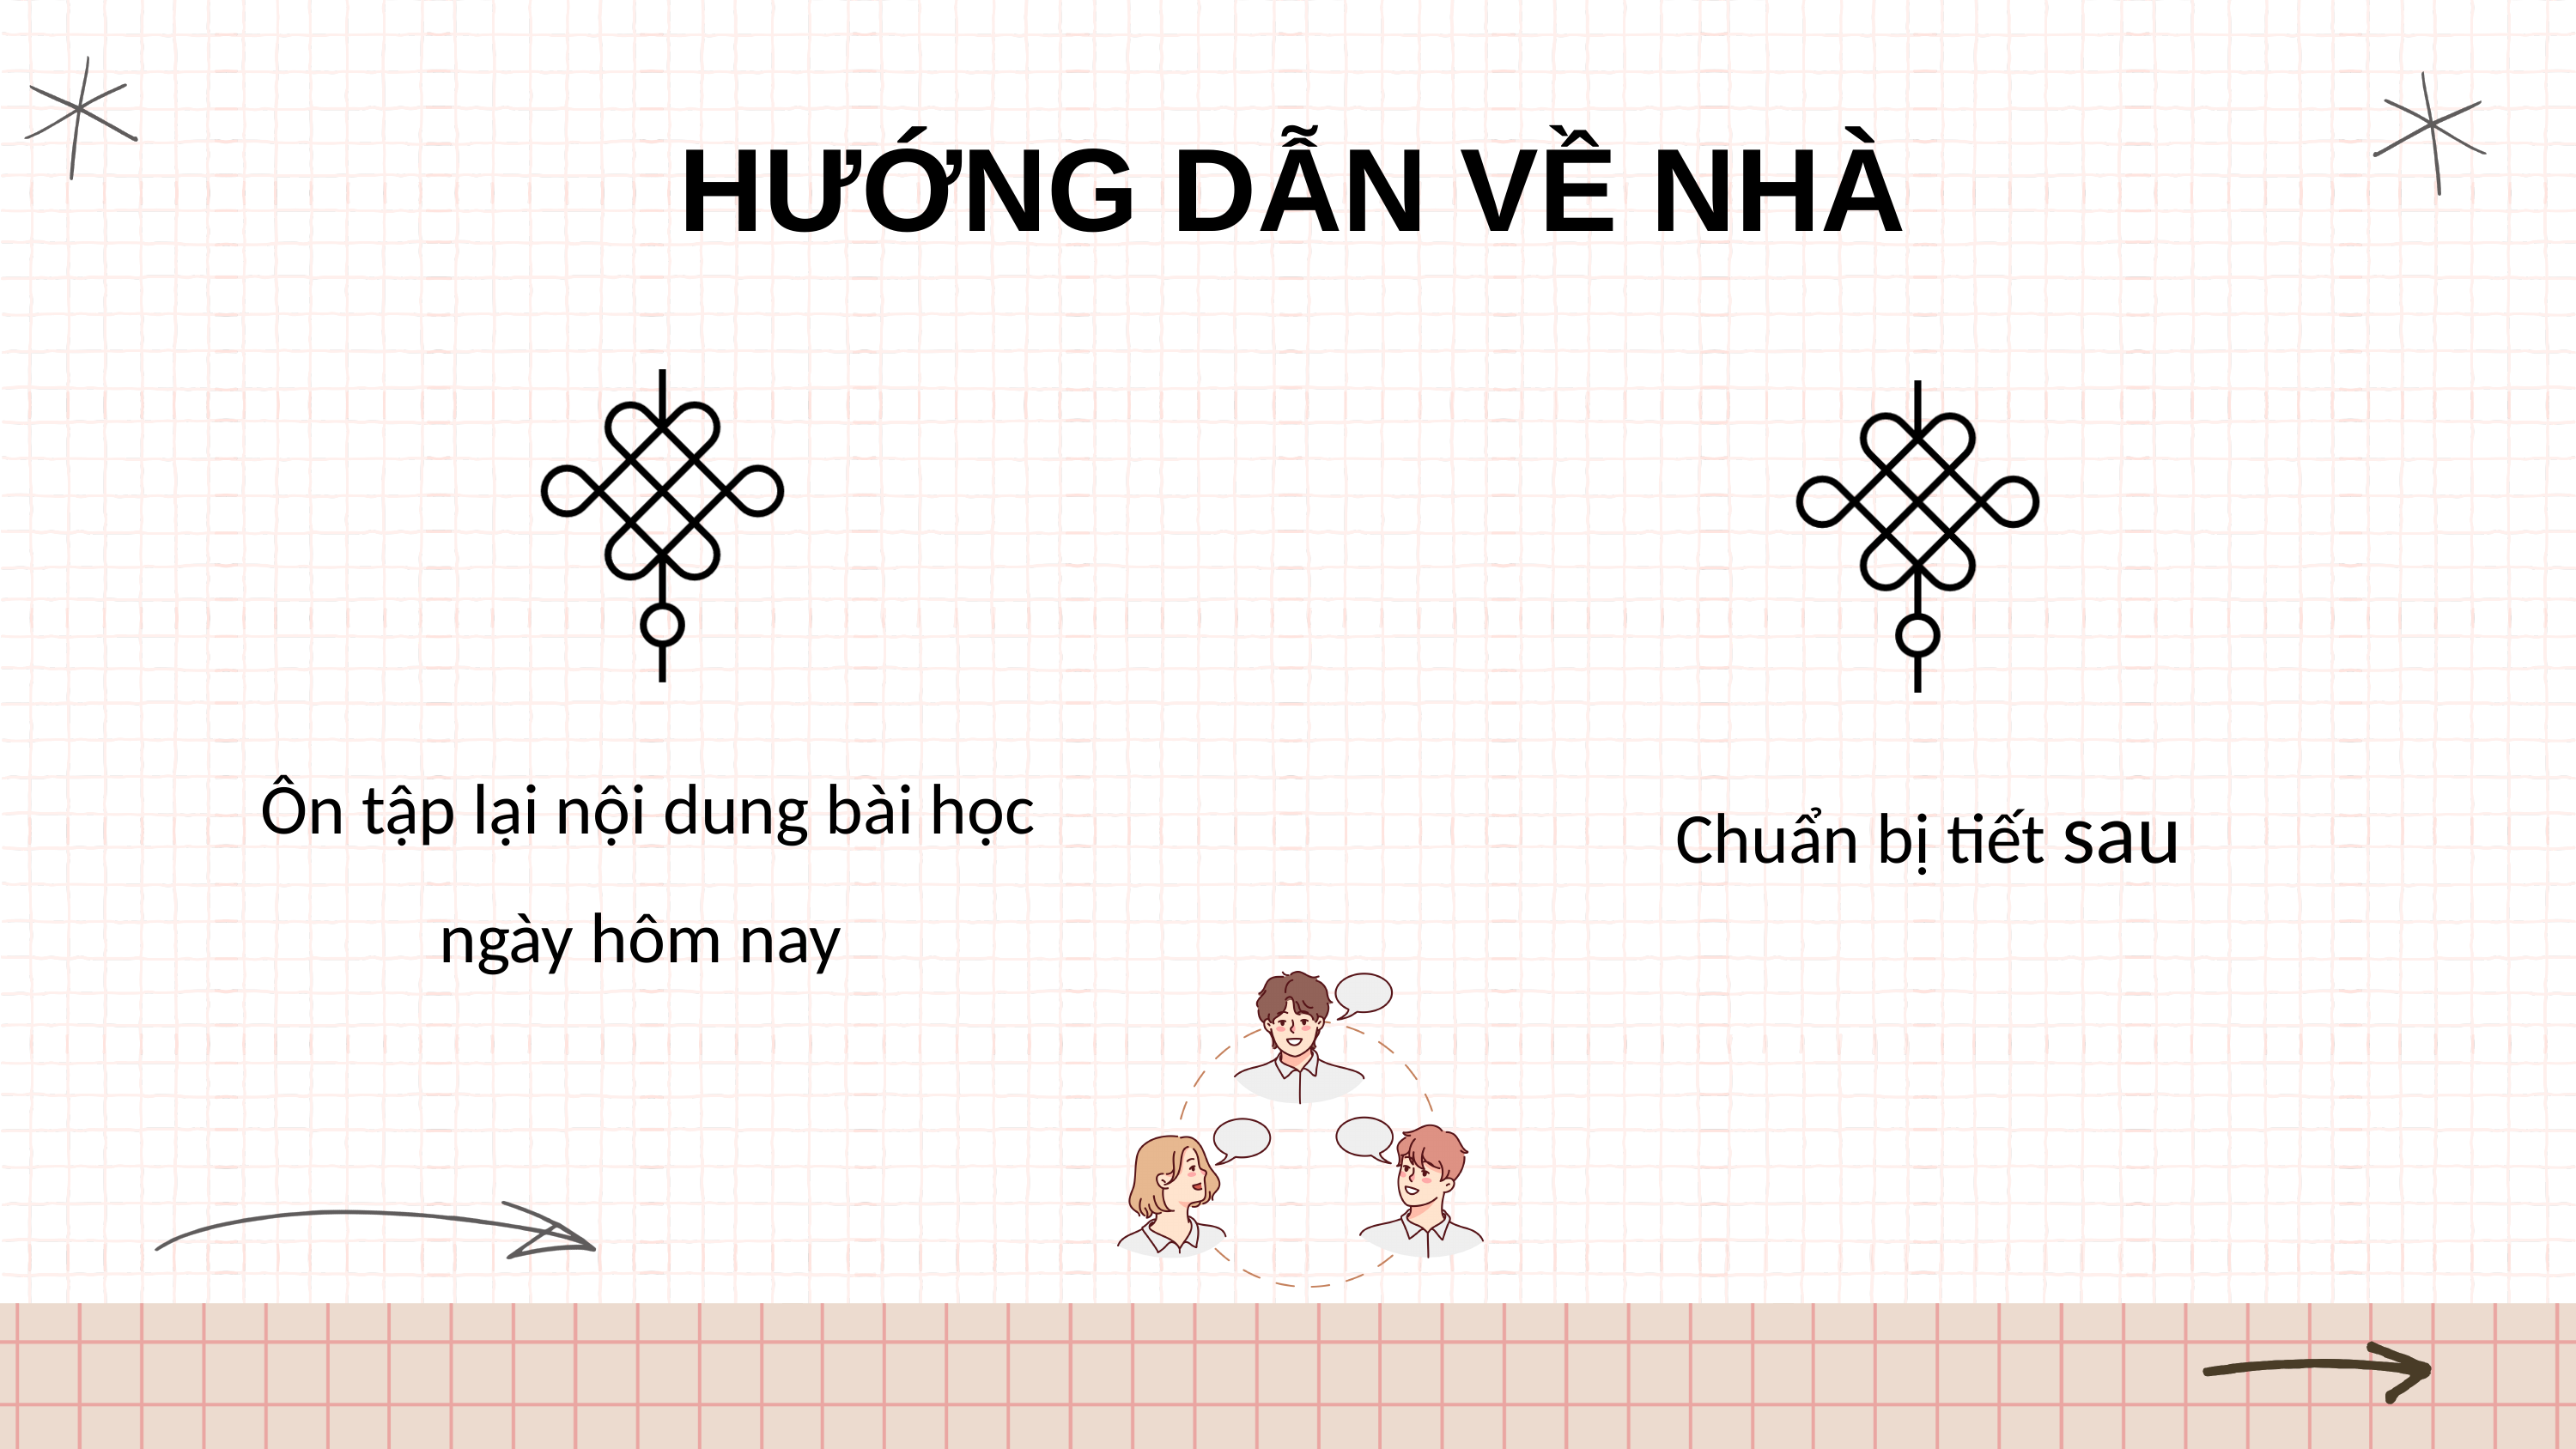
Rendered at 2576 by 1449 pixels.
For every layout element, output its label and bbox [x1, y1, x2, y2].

text_box [0, 0, 2576, 1300]
picture [2202, 1341, 2432, 1404]
picture [161, 1177, 595, 1293]
picture [495, 359, 829, 693]
picture [1117, 971, 1484, 1288]
picture [24, 55, 138, 180]
text_box [0, 1303, 2576, 1449]
picture [2372, 71, 2487, 196]
picture [1751, 369, 2085, 703]
